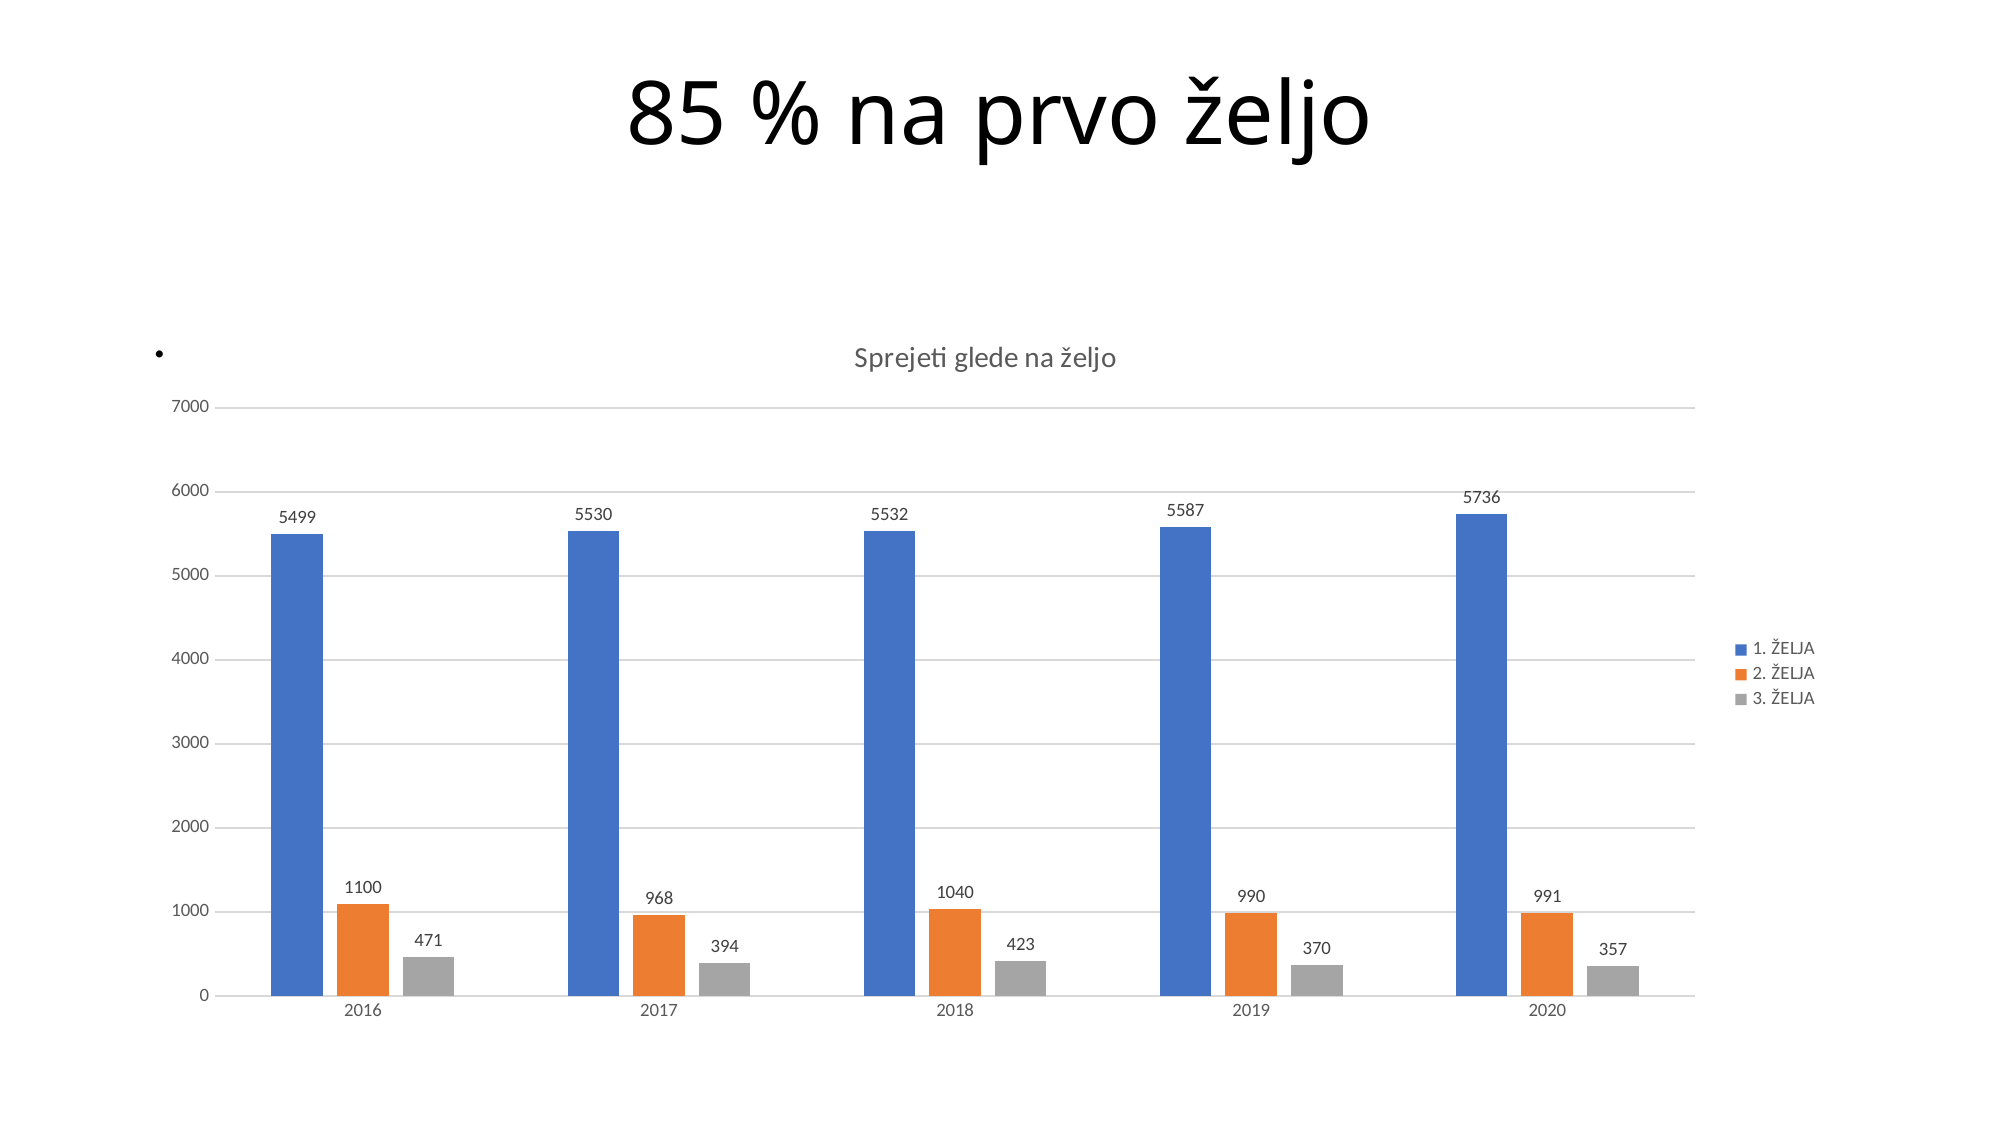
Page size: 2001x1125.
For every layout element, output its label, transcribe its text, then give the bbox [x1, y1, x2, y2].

list . [137, 299, 1863, 1014]
chart [137, 314, 1834, 1036]
title 85 % na prvo željo [137, 59, 1863, 278]
